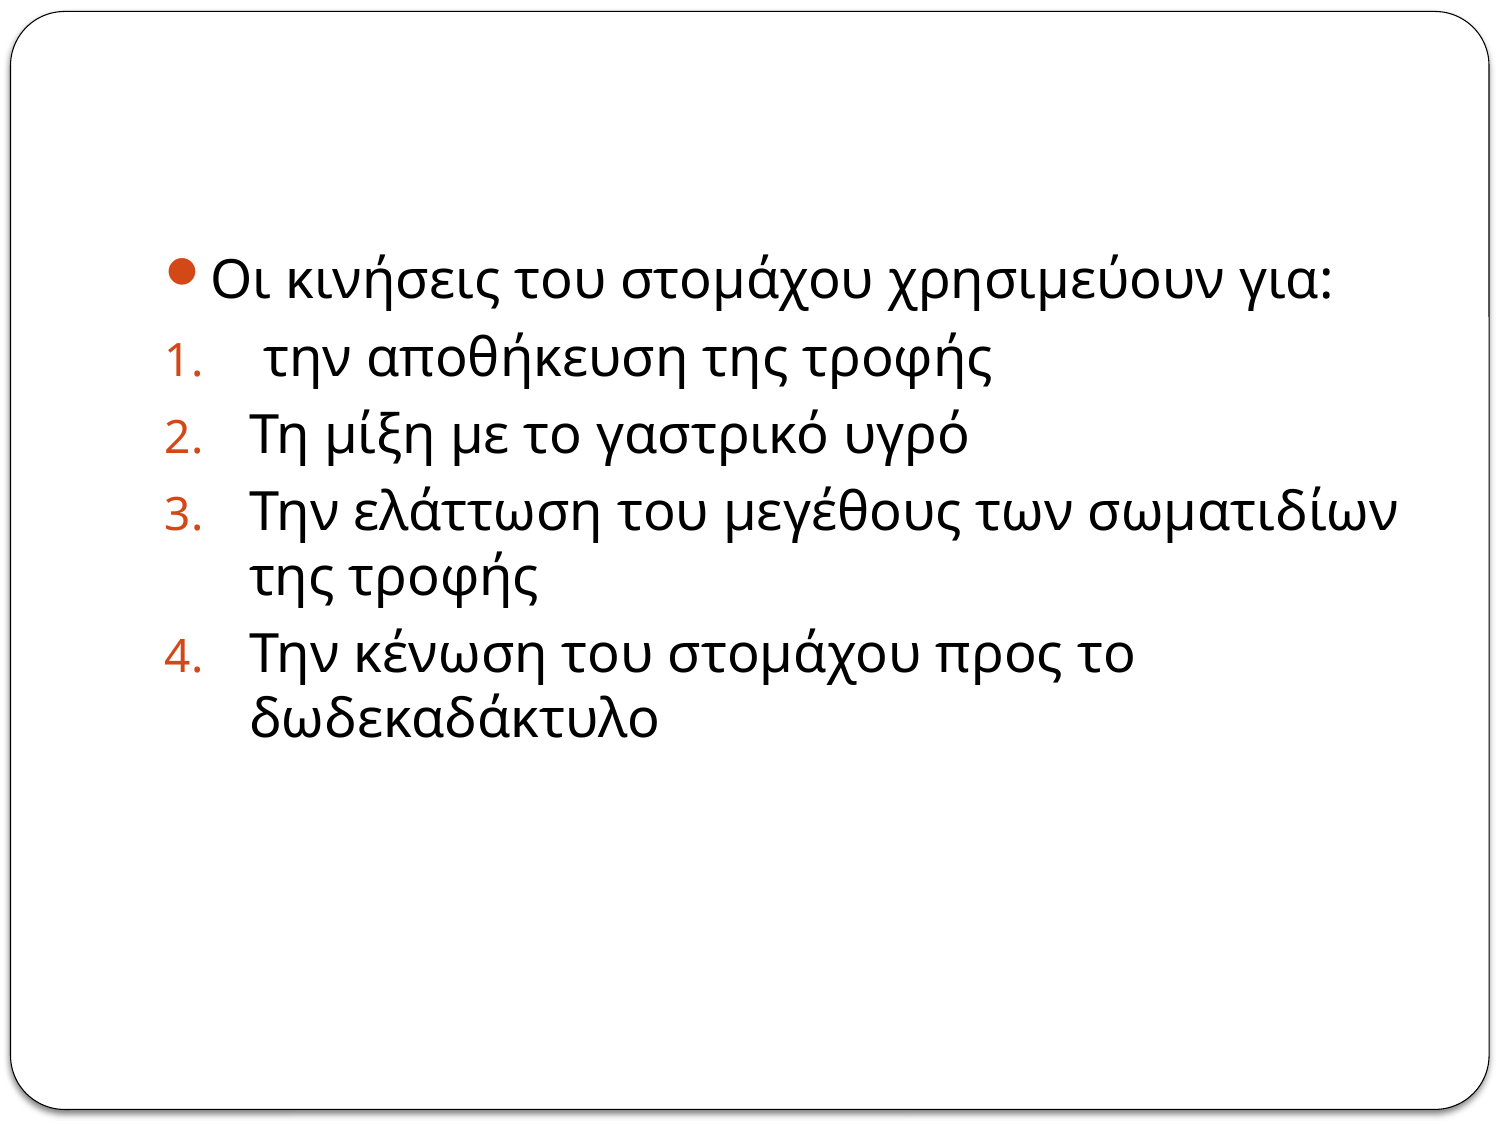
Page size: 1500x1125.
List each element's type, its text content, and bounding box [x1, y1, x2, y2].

list Οι κινήσεις του στομάχου χρησιμεύουν για: την αποθήκευση της τροφής Τη μίξη με το γαστρικό υγρό Την ελάττωση του μεγέθους των σωματιδίων της τροφής Την κένωση του στομάχου προς το δωδεκαδάκτυλο [150, 237, 1425, 988]
